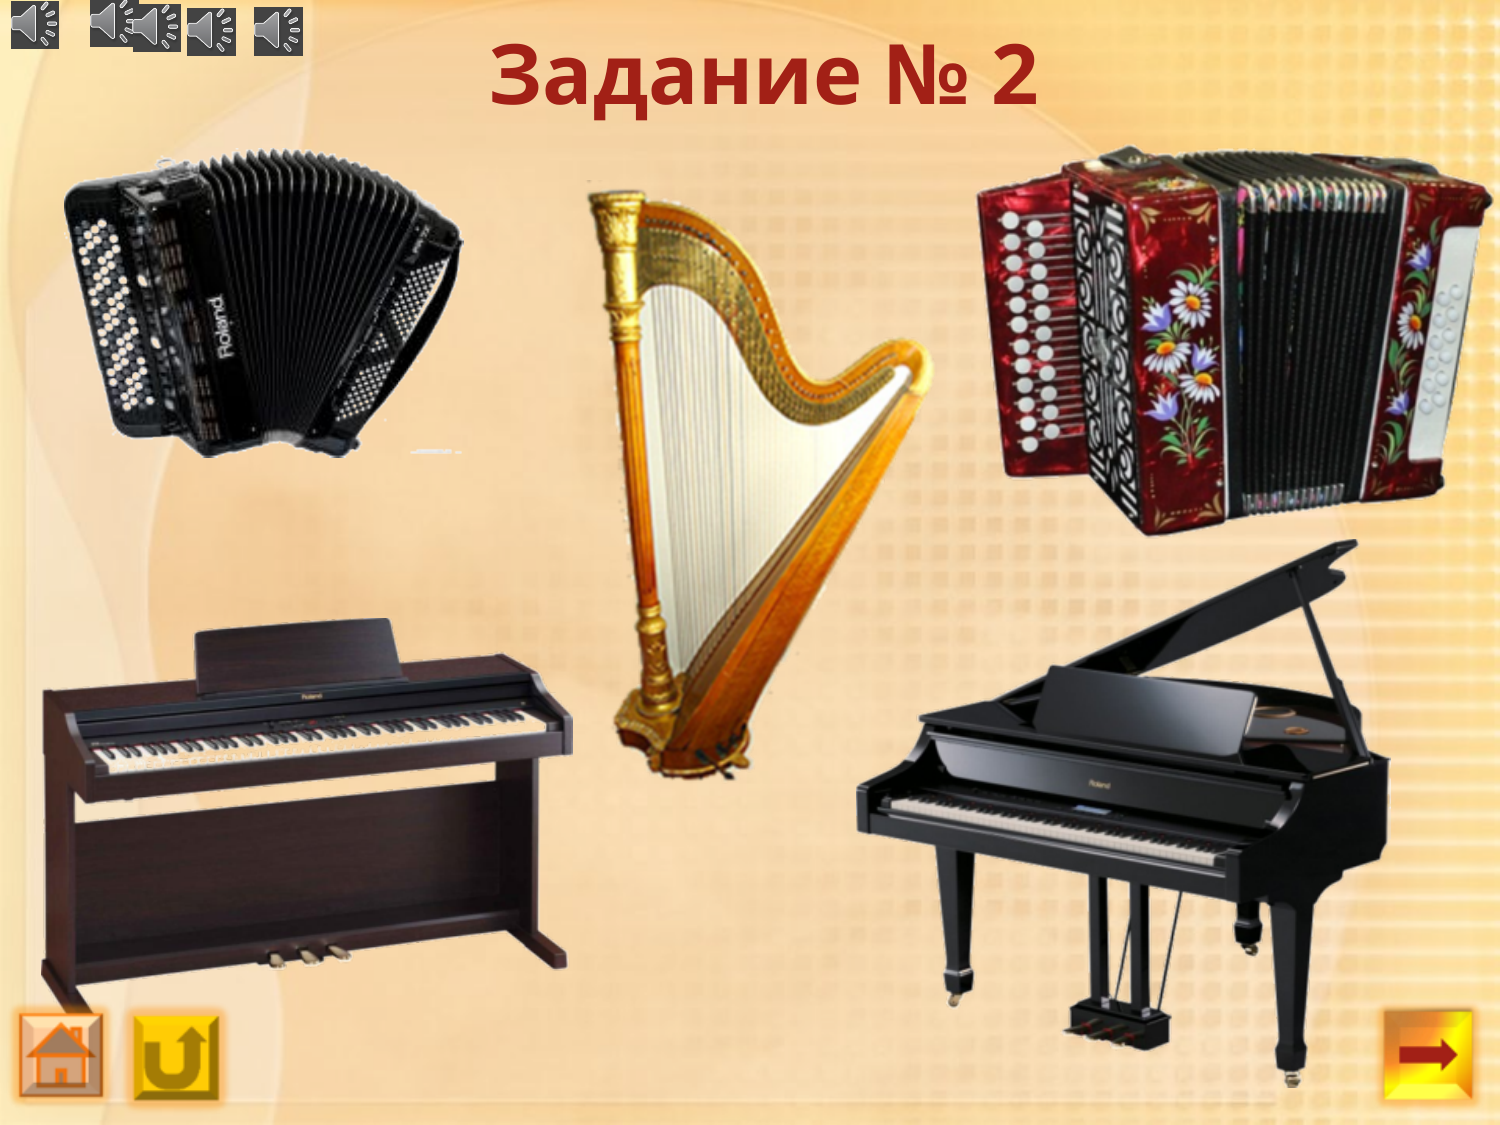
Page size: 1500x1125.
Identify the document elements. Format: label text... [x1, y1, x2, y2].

picture [186, 6, 237, 57]
text_box Задание № 2 [114, 13, 1414, 129]
picture [10, 0, 61, 51]
picture [253, 6, 304, 57]
picture [64, 148, 464, 458]
picture [2, 138, 1500, 1120]
picture [89, 0, 182, 54]
